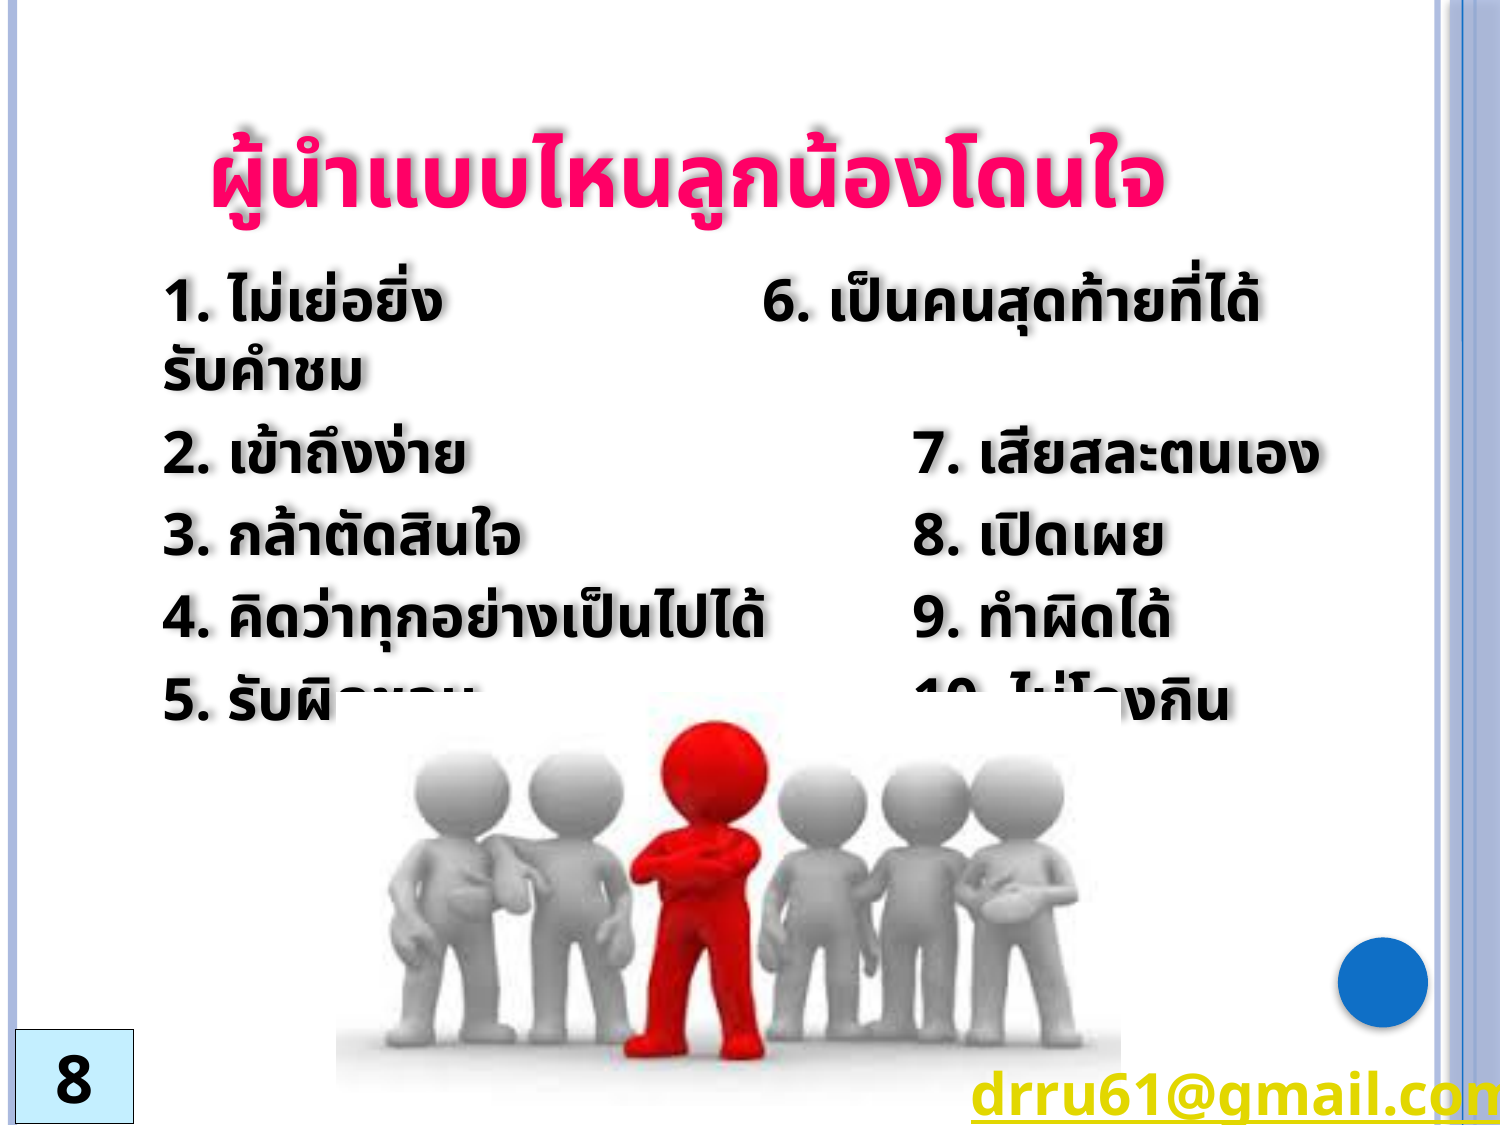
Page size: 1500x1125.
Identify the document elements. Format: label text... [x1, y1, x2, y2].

title ผู้นำแบบไหนลูกน้องโดนใจ [75, 45, 1300, 233]
picture [335, 691, 1121, 1107]
list 1. ไม่เย่อยิ่ง 6. เป็นคนสุดท้ายที่ได้รับคำชม 2. เข้าถึงง่าย 7. เสียสละตนเอง 3. กล้าตัดสินใจ 8. เปิดเผย 4. คิดว่าทุกอย่างเป็นไปได้ 9. ทำผิดได้ 5. รับผิดชอบ 10. ไม่โกงกิน [147, 255, 1373, 1055]
text_box drru61@gmail.com [956, 1049, 1500, 1125]
text_box 8 [15, 1029, 134, 1124]
